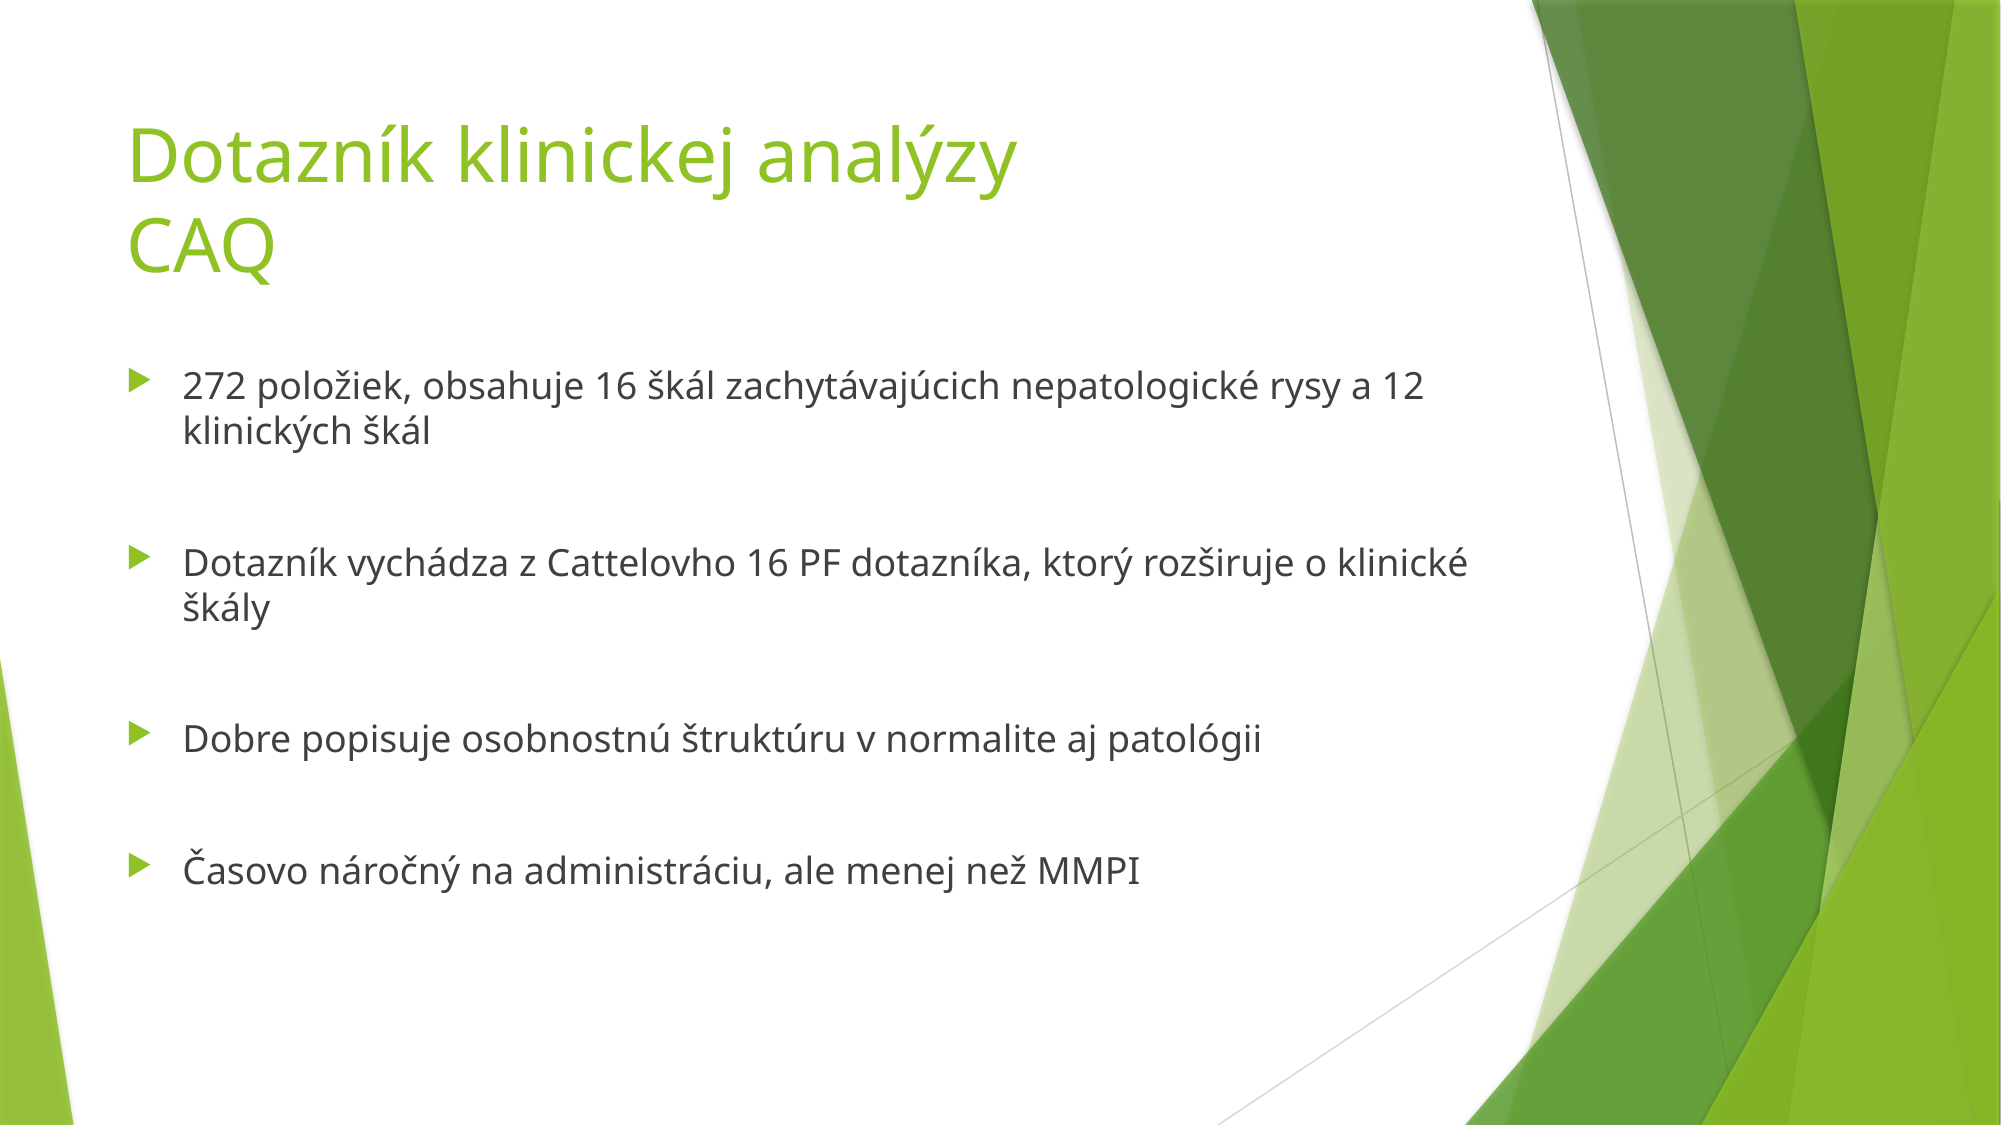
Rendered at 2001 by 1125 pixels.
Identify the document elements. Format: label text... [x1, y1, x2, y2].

list 272 položiek, obsahuje 16 škál zachytávajúcich nepatologické rysy a 12 klinických škál Dotazník vychádza z Cattelovho 16 PF dotazníka, ktorý rozširuje o klinické škály Dobre popisuje osobnostnú štruktúru v normalite aj patológii Časovo náročný na administráciu, ale menej než MMPI [111, 354, 1522, 992]
title Dotazník klinickej analýzy CAQ [111, 99, 1522, 317]
